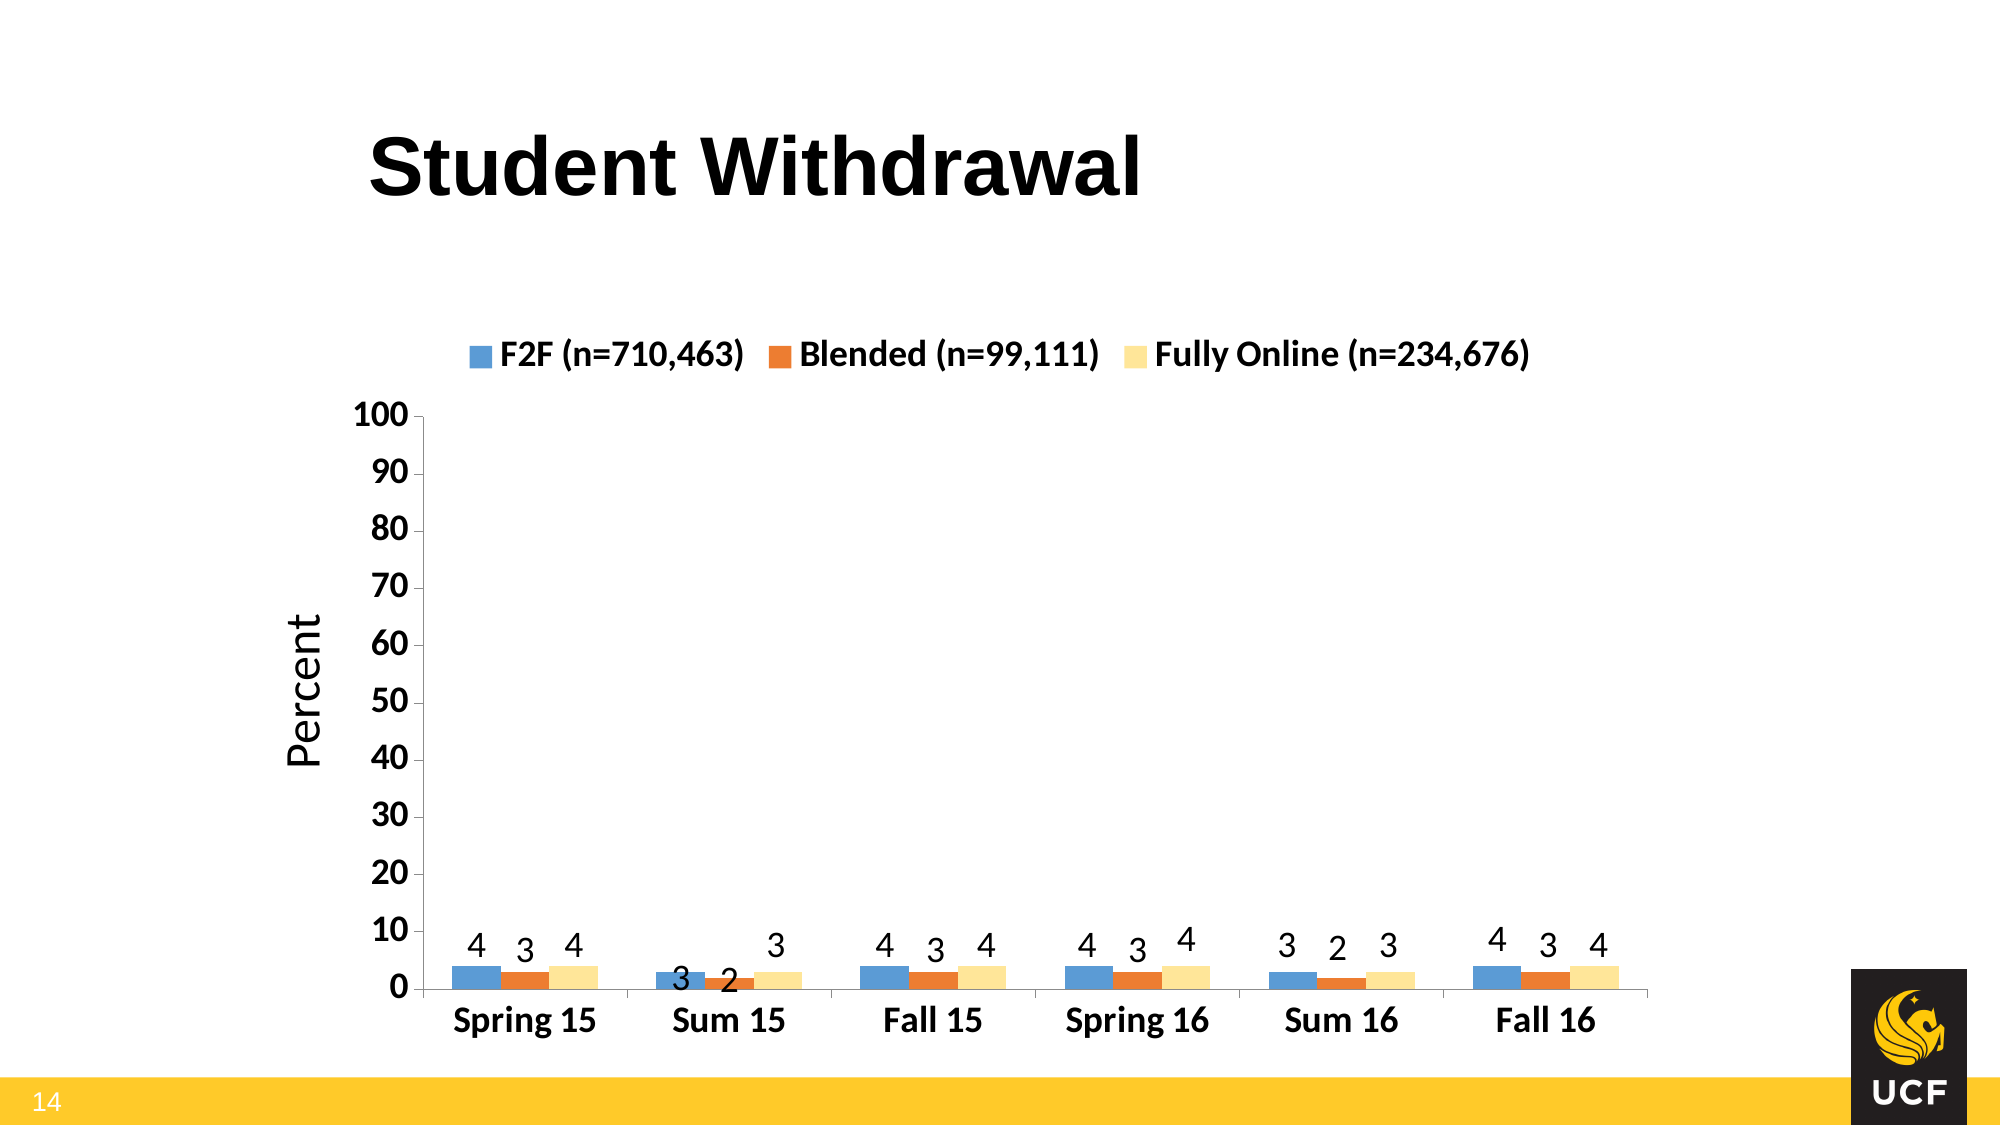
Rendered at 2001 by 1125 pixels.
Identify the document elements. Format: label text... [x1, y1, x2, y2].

chart [324, 319, 1675, 1057]
slide_number 14 [16, 1077, 138, 1124]
text_box Student Withdrawal [353, 59, 1518, 278]
picture [1851, 969, 1967, 1125]
text_box Percent [262, 579, 324, 805]
